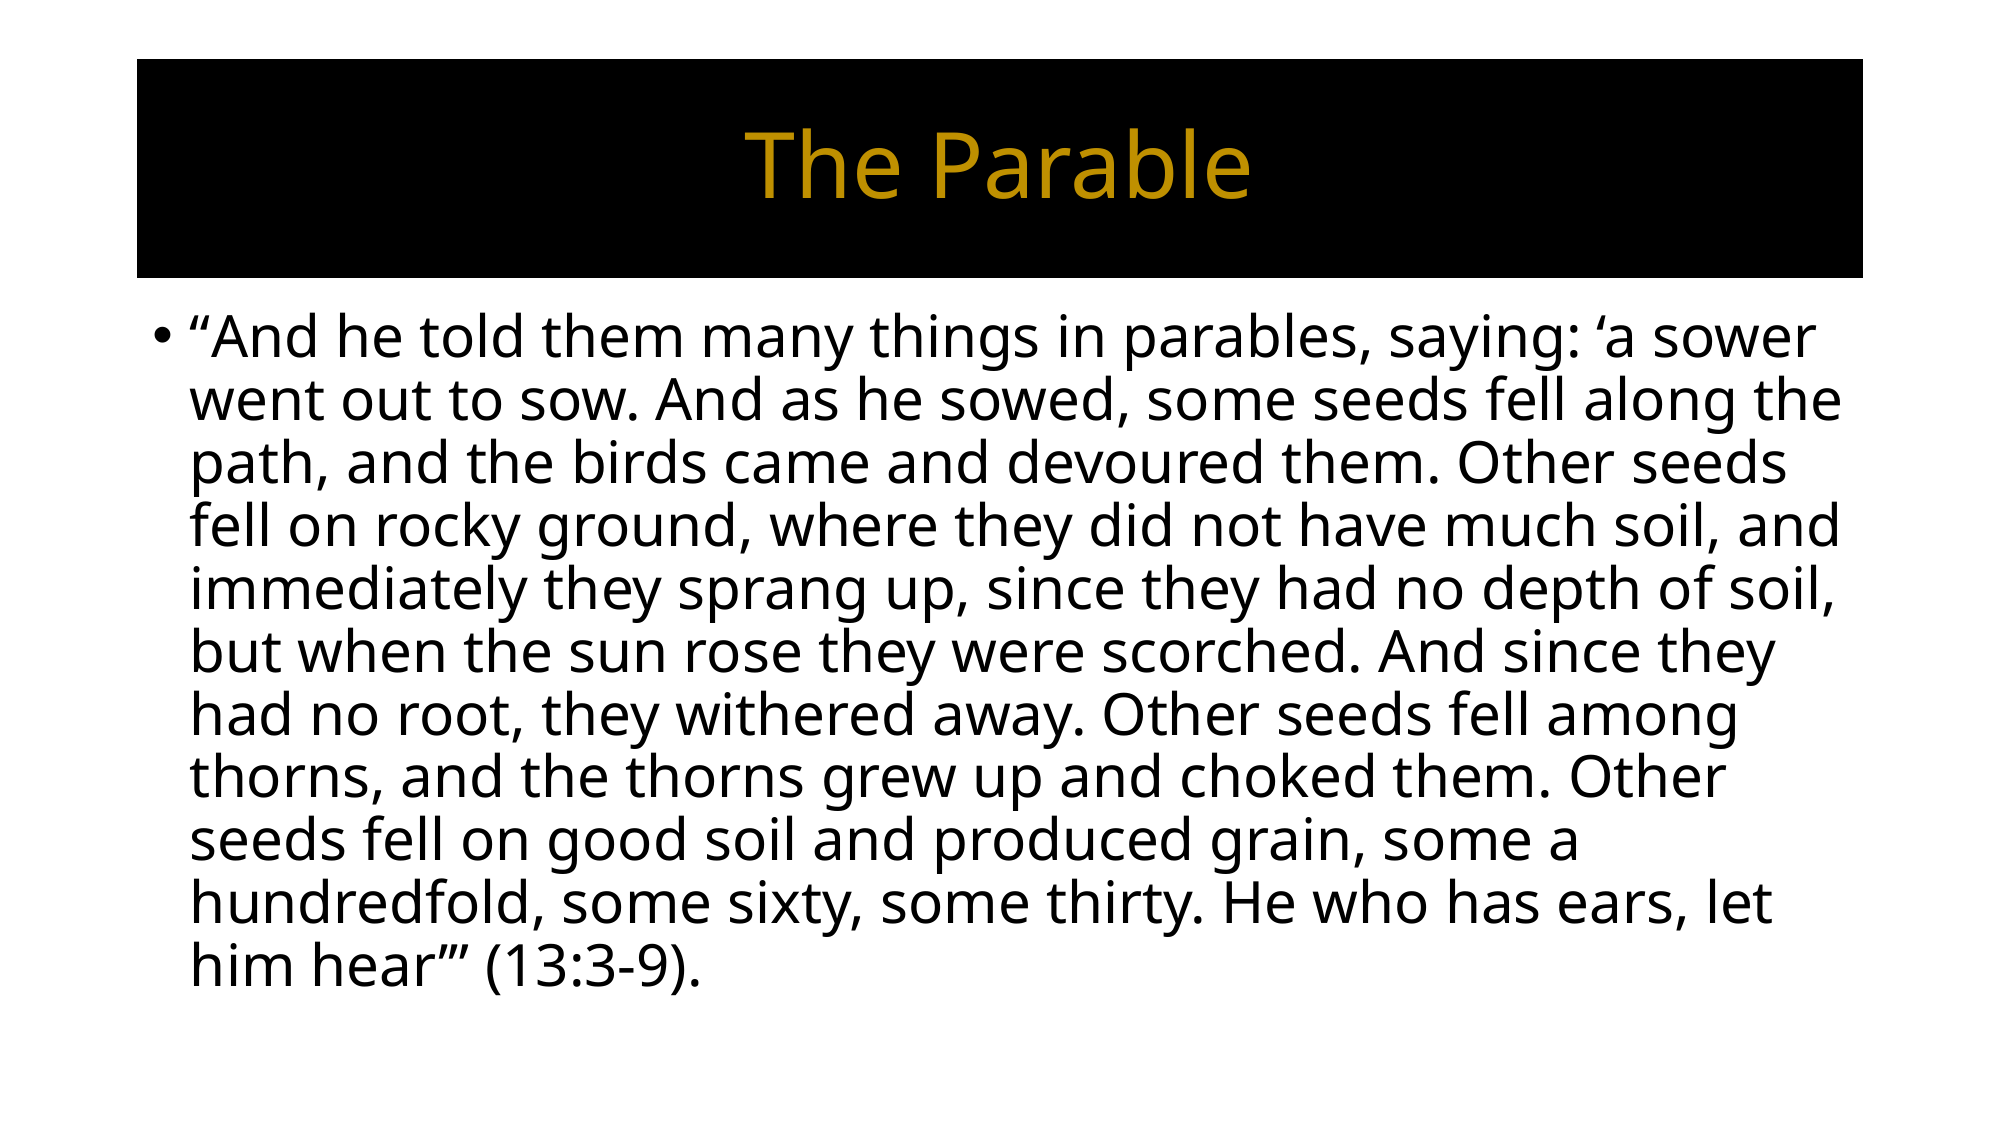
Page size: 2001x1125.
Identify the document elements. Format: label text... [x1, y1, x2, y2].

list “And he told them many things in parables, saying: ‘a sower went out to sow. And as he sowed, some seeds fell along the path, and the birds came and devoured them. Other seeds fell on rocky ground, where they did not have much soil, and immediately they sprang up, since they had no depth of soil, but when the sun rose they were scorched. And since they had no root, they withered away. Other seeds fell among thorns, and the thorns grew up and choked them. Other seeds fell on good soil and produced grain, some a hundredfold, some sixty, some thirty. He who has ears, let him hear’” (13:3-9). [137, 299, 1863, 1014]
title The Parable [137, 59, 1863, 278]
